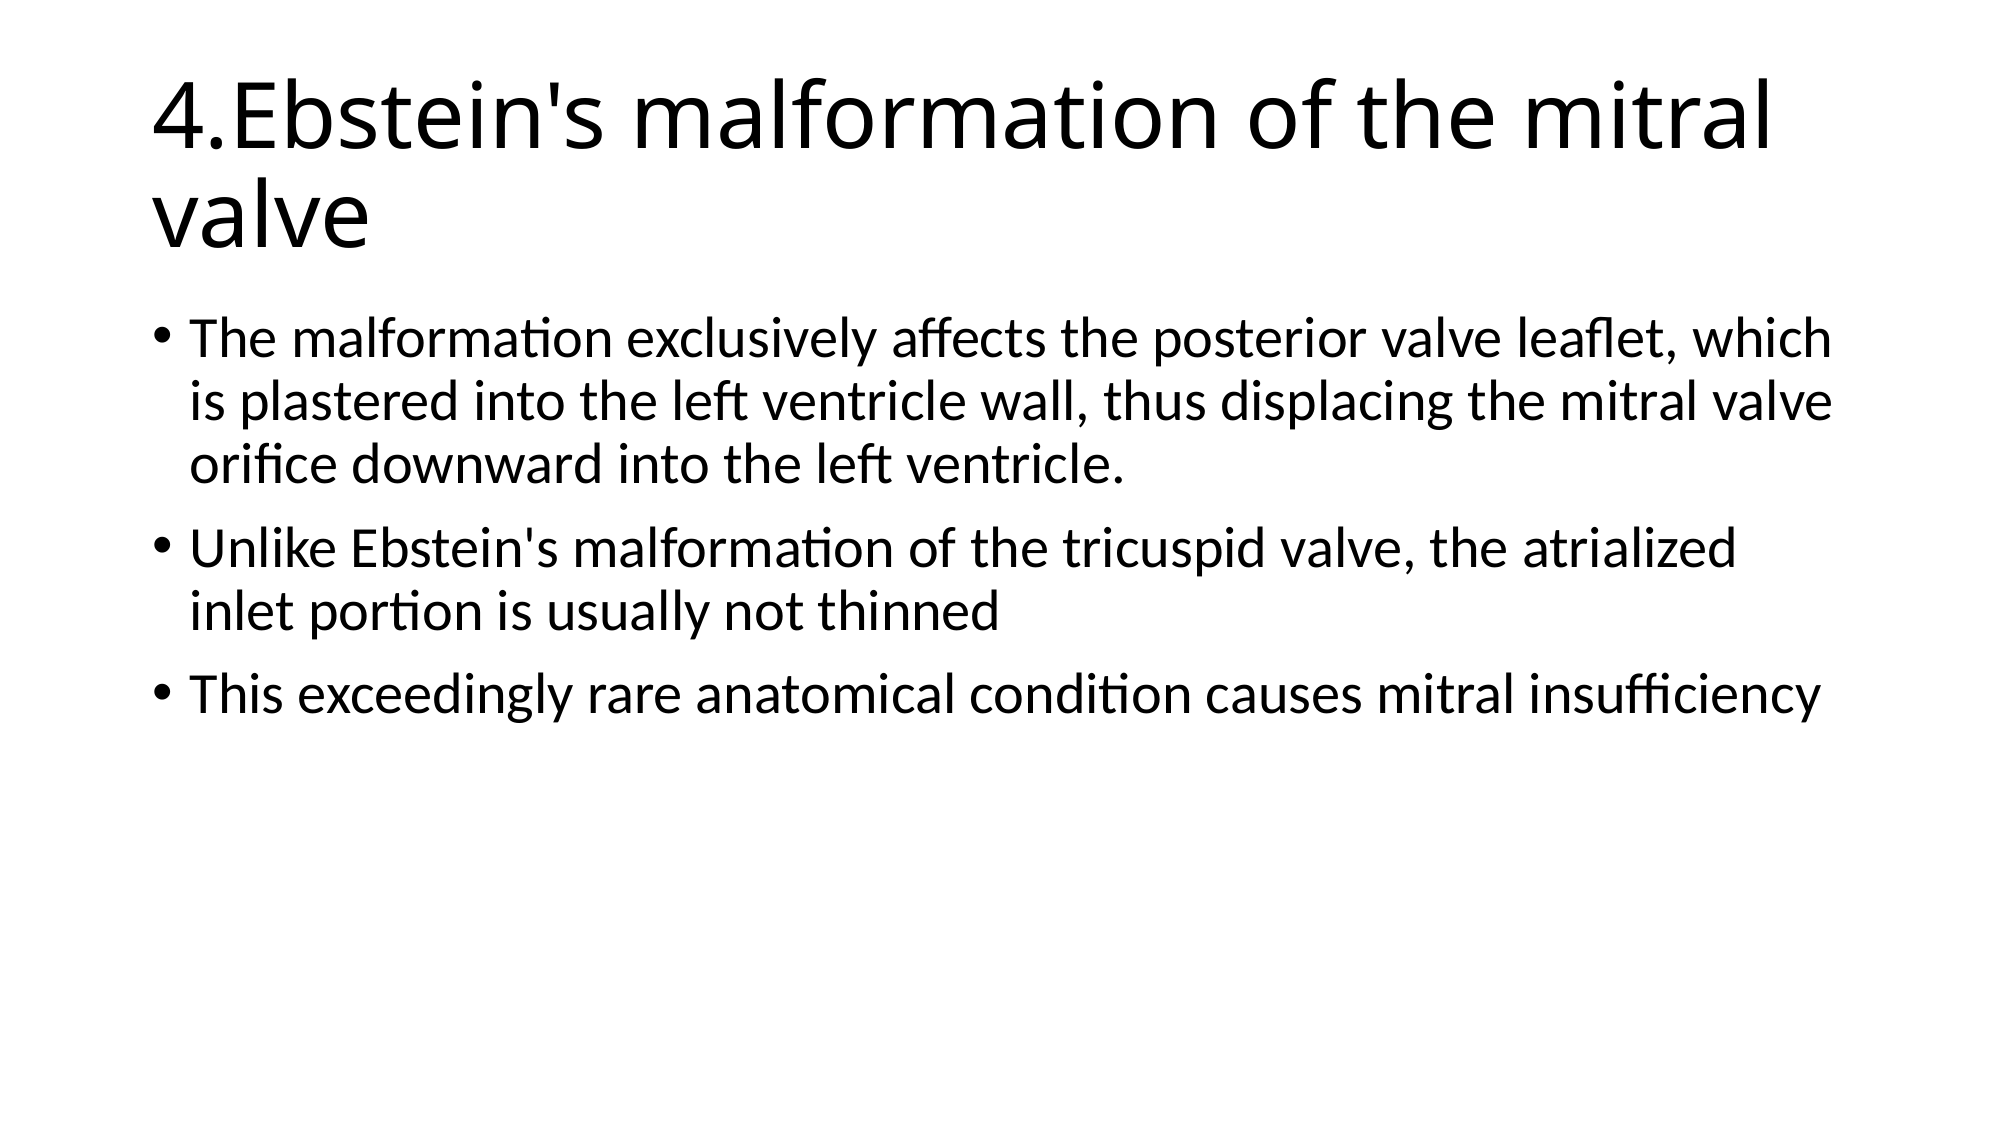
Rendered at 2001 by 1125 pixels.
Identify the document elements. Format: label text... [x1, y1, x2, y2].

list The malformation exclusively affects the posterior valve leaflet, which is plastered into the left ventricle wall, thus displacing the mitral valve orifice downward into the left ventricle. Unlike Ebstein's malformation of the tricuspid valve, the atrialized inlet portion is usually not thinned This exceedingly rare anatomical condition causes mitral insufficiency [137, 299, 1863, 1014]
title 4.Ebstein's malformation of the mitral valve [137, 59, 1863, 278]
